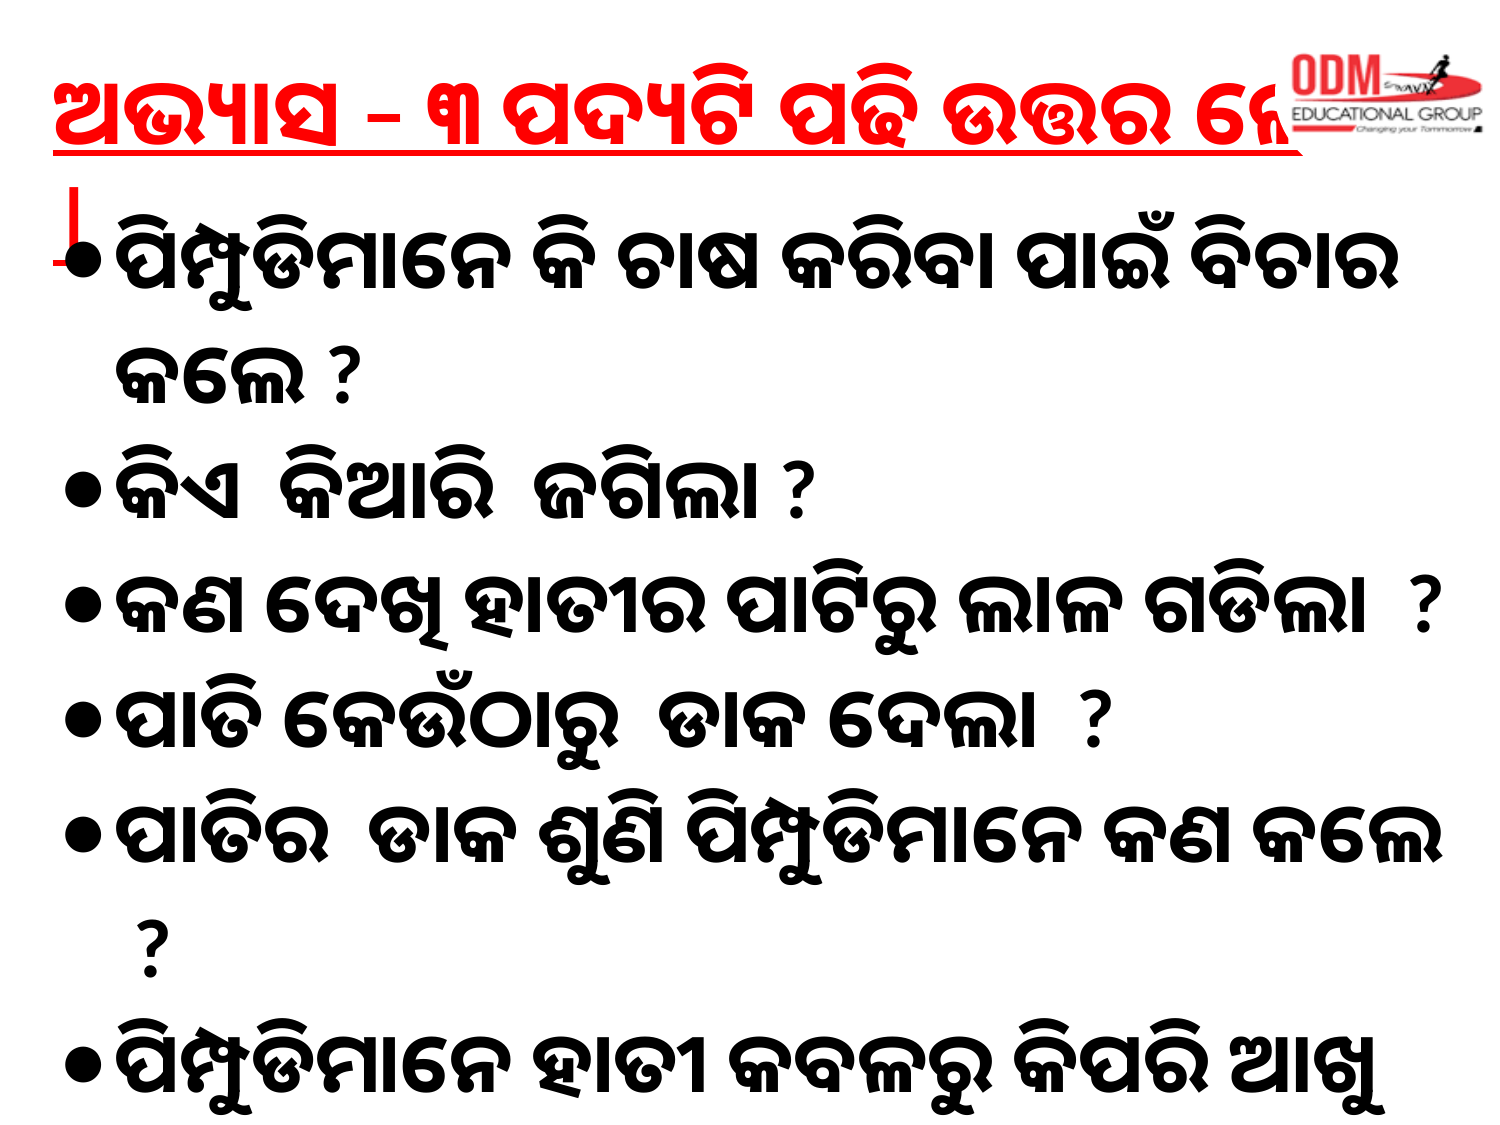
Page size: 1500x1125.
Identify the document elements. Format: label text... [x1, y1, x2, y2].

picture [1274, 0, 1500, 188]
list ପିମ୍ପୁଡିମାନେ କି ଚାଷ କରିବା ପାଇଁ ବିଚାର କଲେ ? କିଏ କିଆରି ଜଗିଲା ? କଣ ଦେଖି ହାତୀର ପାଟିରୁ ଲାଳ ଗଡିଲା ? ପାତି କେଉଁଠାରୁ ଡାକ ଦେଲା ? ପାତିର ଡାକ ଶୁଣି ପିମ୍ପୁଡିମାନେ କଣ କଲେ ? ପିମ୍ପୁଡିମାନେ ହାତୀ କବଳରୁ କିପରି ଆଖୁ କିଆରିକୁ ରକ୍ଷା କଲେ ? [24, 174, 1475, 1088]
title ଅଭ୍ୟାସ – ୩ ପଦ୍ୟଟି ପଢି ଉତ୍ତର ଲେଖ | [37, 37, 1269, 174]
